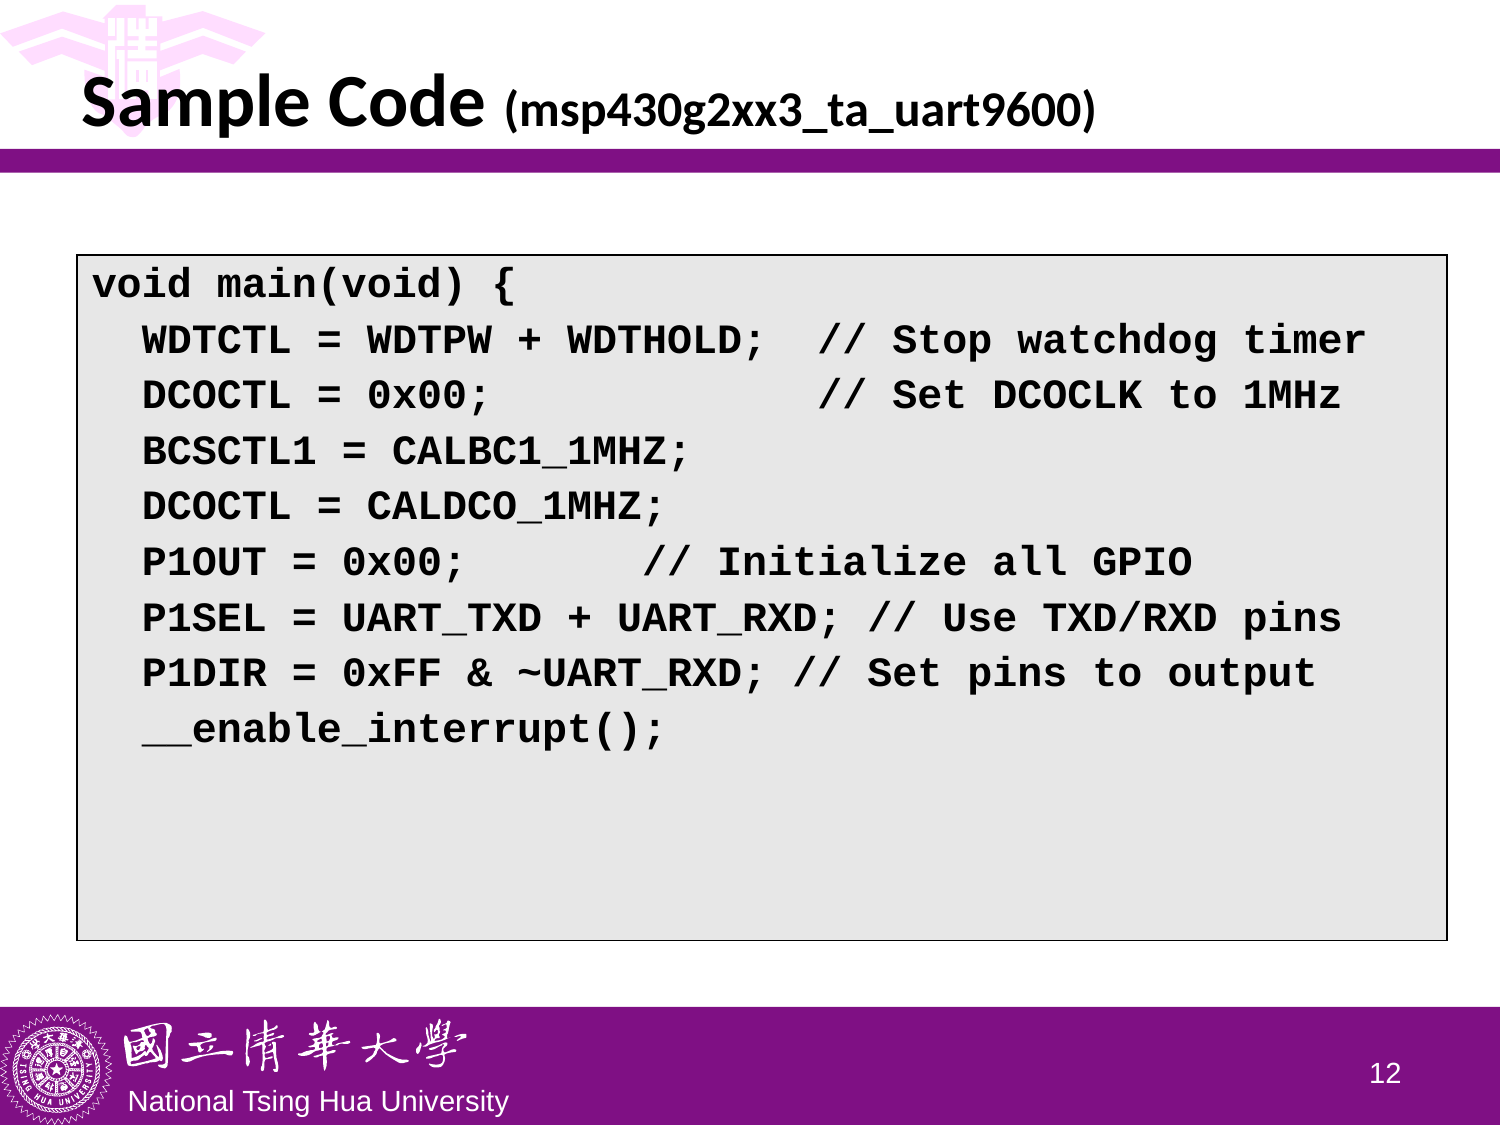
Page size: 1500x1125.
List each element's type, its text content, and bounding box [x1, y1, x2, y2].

slide_number 11 [1104, 1021, 1417, 1097]
table_header void main(void) { WDTCTL = WDTPW + WDTHOLD; // Stop watchdog timer DCOCTL = 0x00; // Set DCOCLK to 1MHz BCSCTL1 = CALBC1_1MHZ; DCOCTL = CALDCO_1MHZ; P1OUT = 0x00; // Initialize all GPIO P1SEL = UART_TXD + UART_RXD; // Use TXD/RXD pins P1DIR = 0xFF & ~UART_RXD; // Set pins to output __enable_interrupt(); [78, 256, 1446, 940]
title Sample Code (msp430g2xx3_ta_uart9600) [66, 37, 1413, 149]
